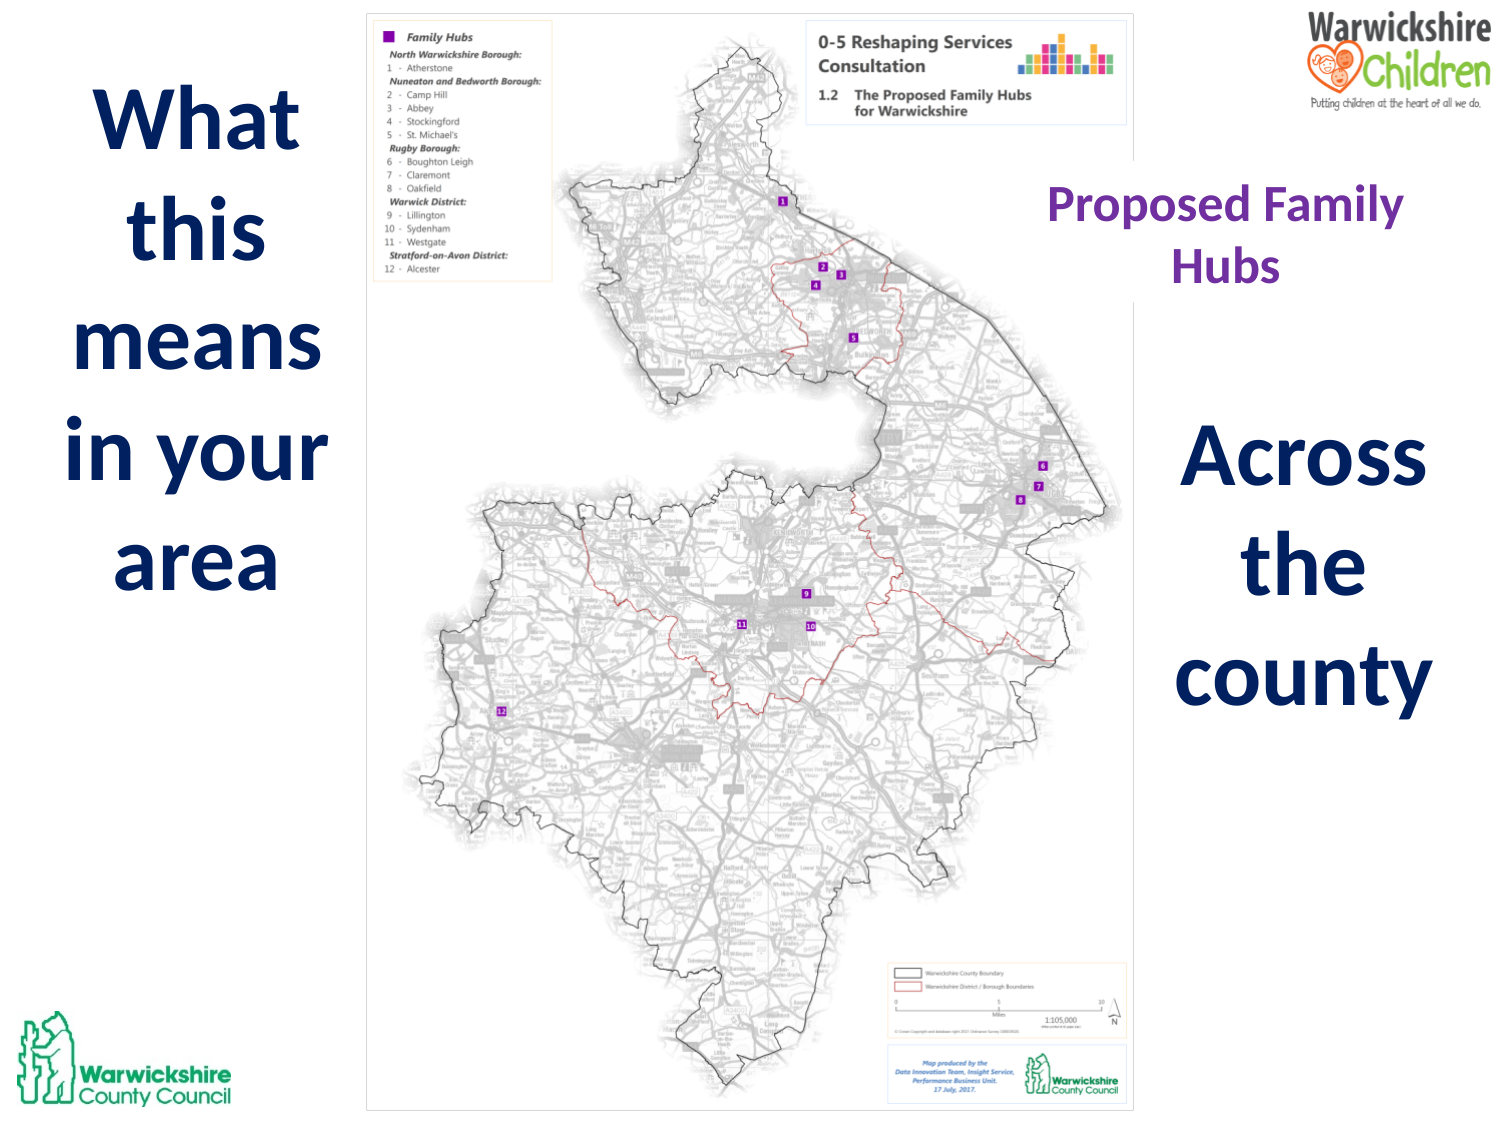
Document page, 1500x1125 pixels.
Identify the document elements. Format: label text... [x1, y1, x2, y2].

picture [17, 1011, 231, 1107]
text_box Across the county [1152, 319, 1461, 799]
picture [1304, 6, 1495, 113]
picture [352, 0, 1148, 1125]
title What this means in your area [41, 45, 347, 622]
text_box Proposed Family Hubs [1152, 160, 1461, 303]
